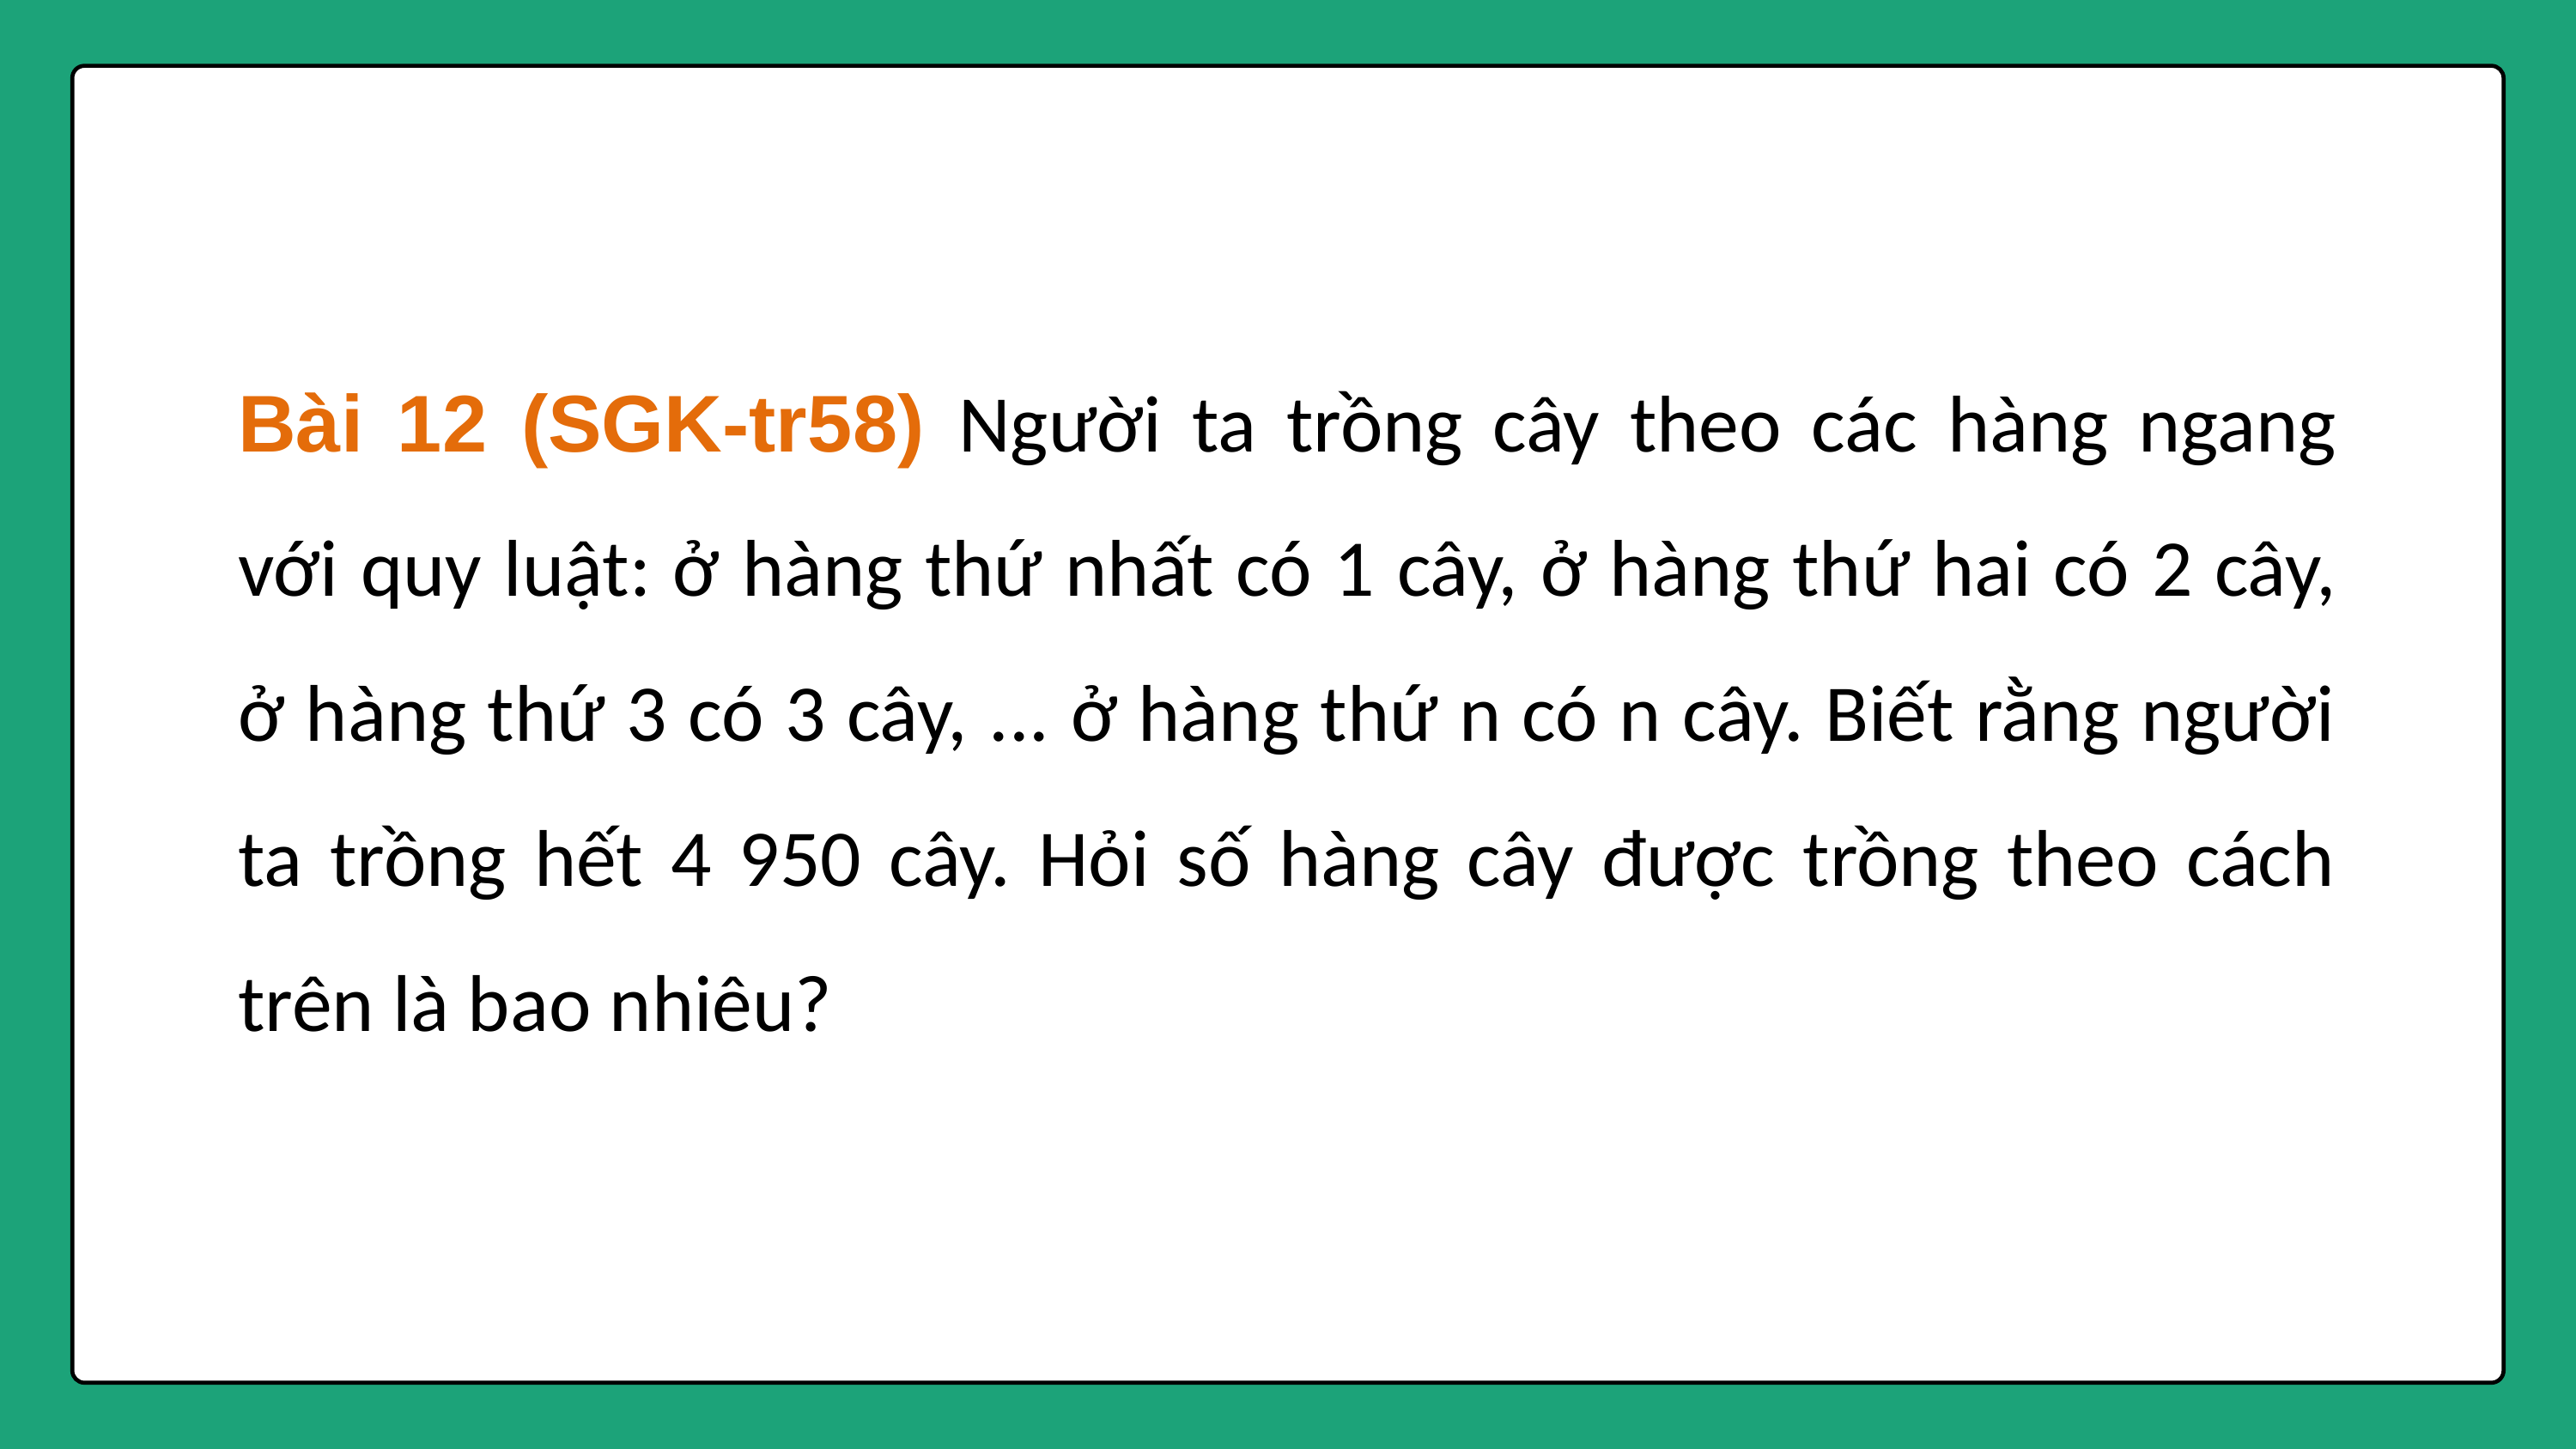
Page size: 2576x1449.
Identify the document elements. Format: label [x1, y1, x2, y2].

text_box [71, 65, 2504, 1384]
